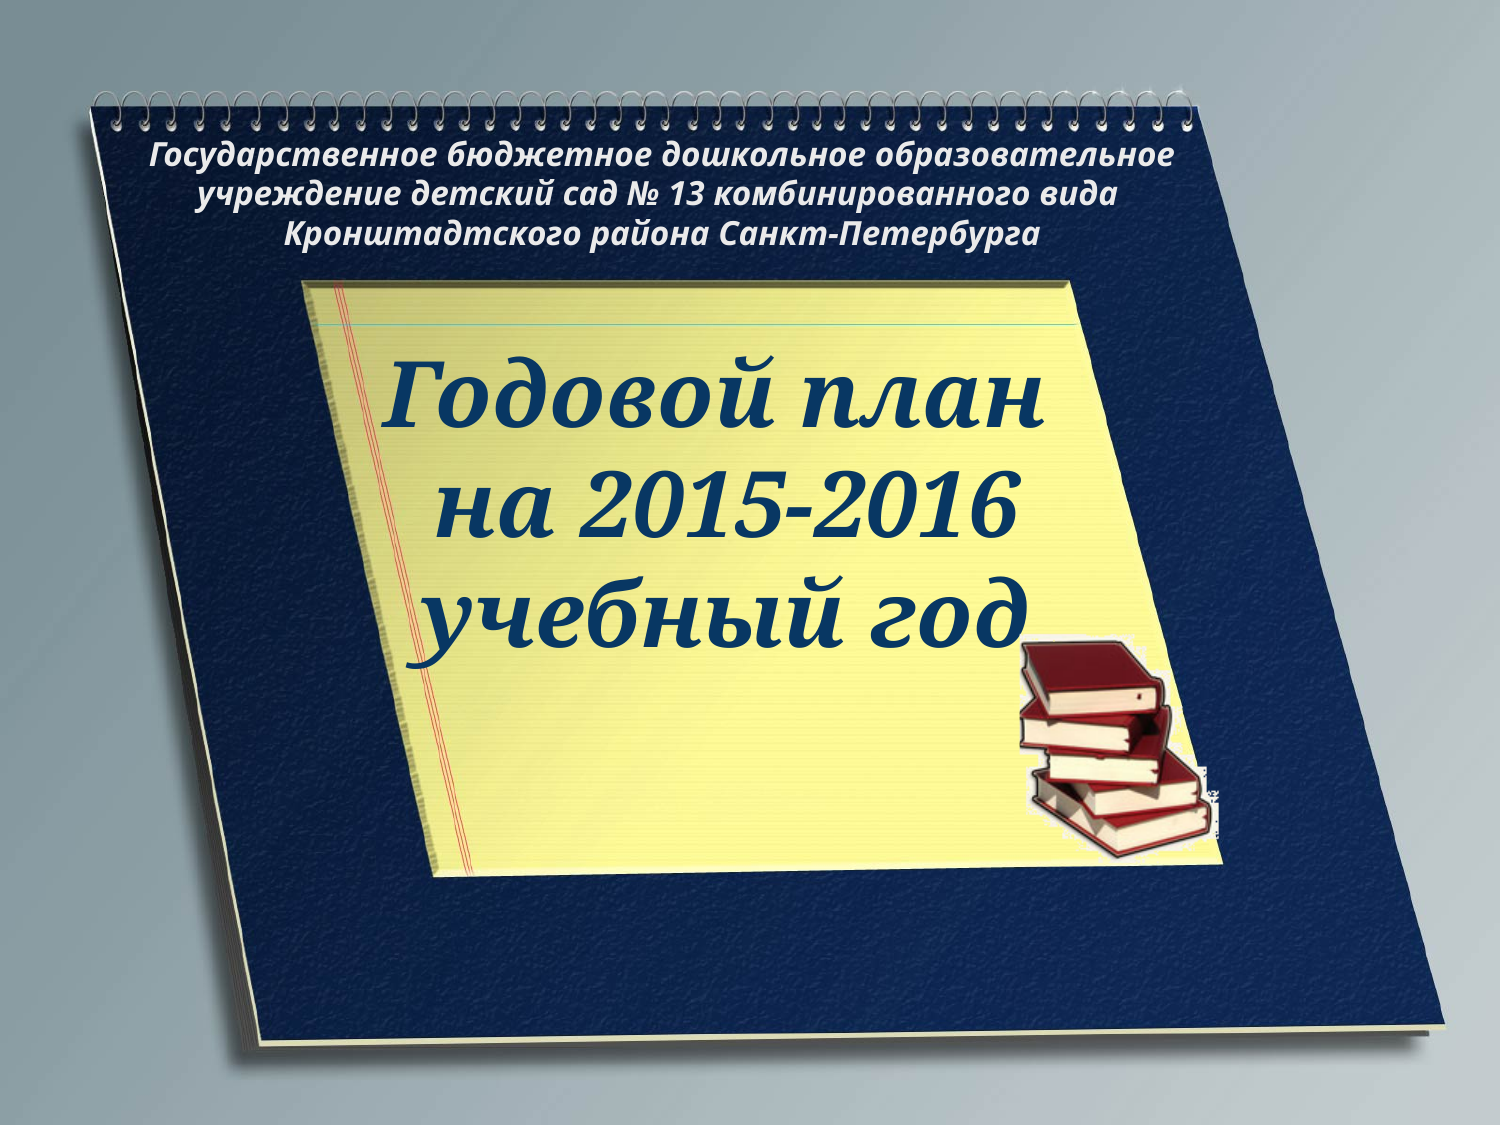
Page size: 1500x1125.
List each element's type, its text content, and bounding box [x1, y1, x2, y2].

picture [0, 0, 1500, 1125]
subtitle Годовой план на 2015-2016 учебный год [351, 328, 1102, 541]
title Государственное бюджетное дошкольное образовательное учреждение детский сад № 13 комбинированного вида Кронштадтского района Санкт-Петербурга [112, 149, 1213, 275]
